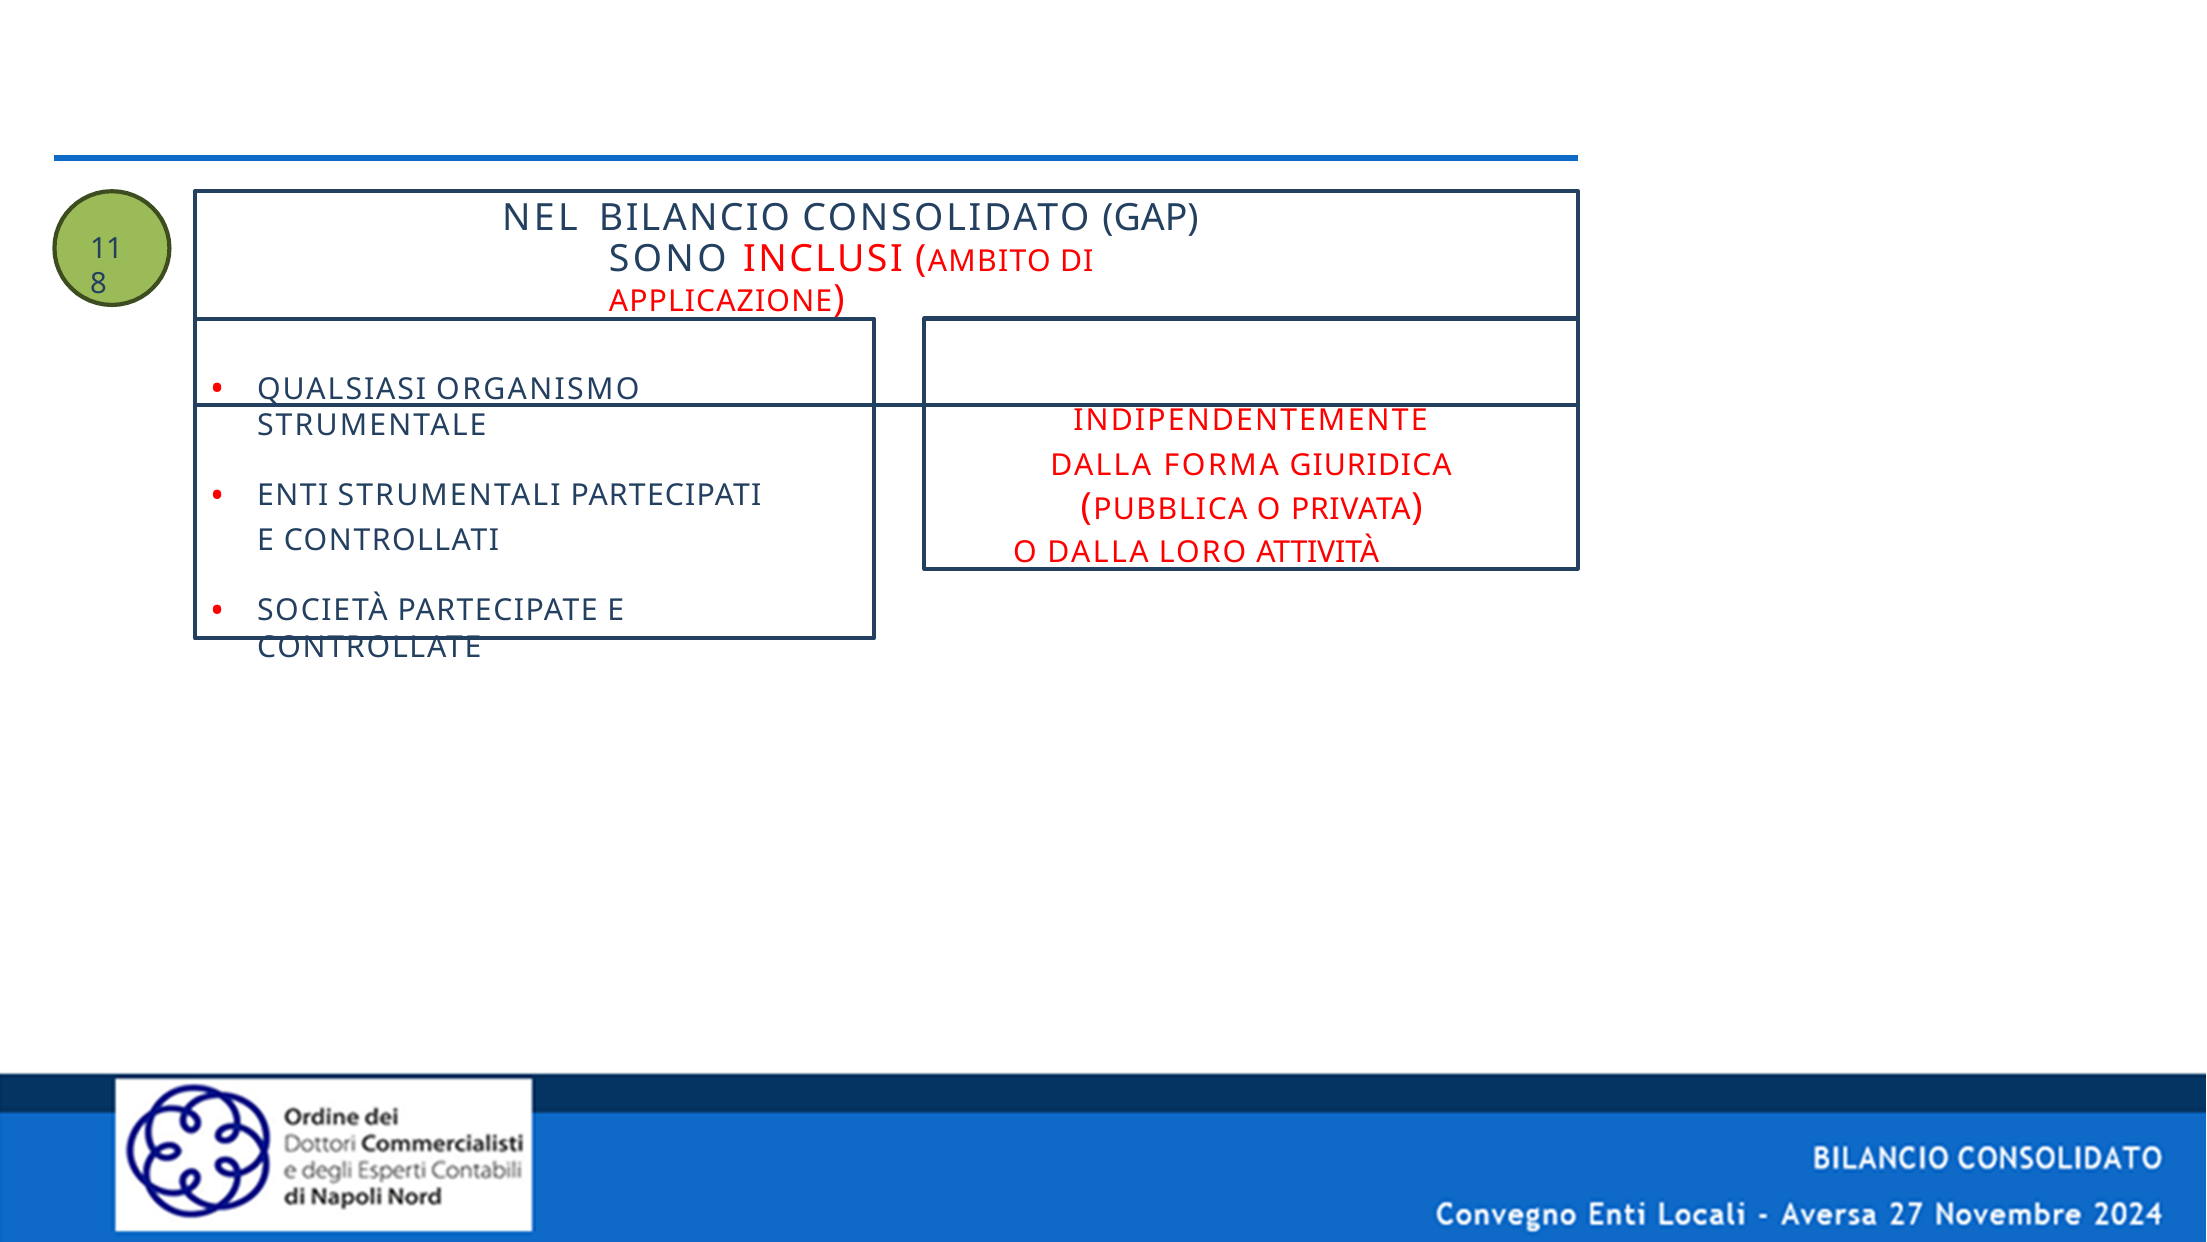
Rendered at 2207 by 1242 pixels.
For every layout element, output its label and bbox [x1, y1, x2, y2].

text_box [52, 188, 172, 308]
picture [0, 0, 2207, 1242]
